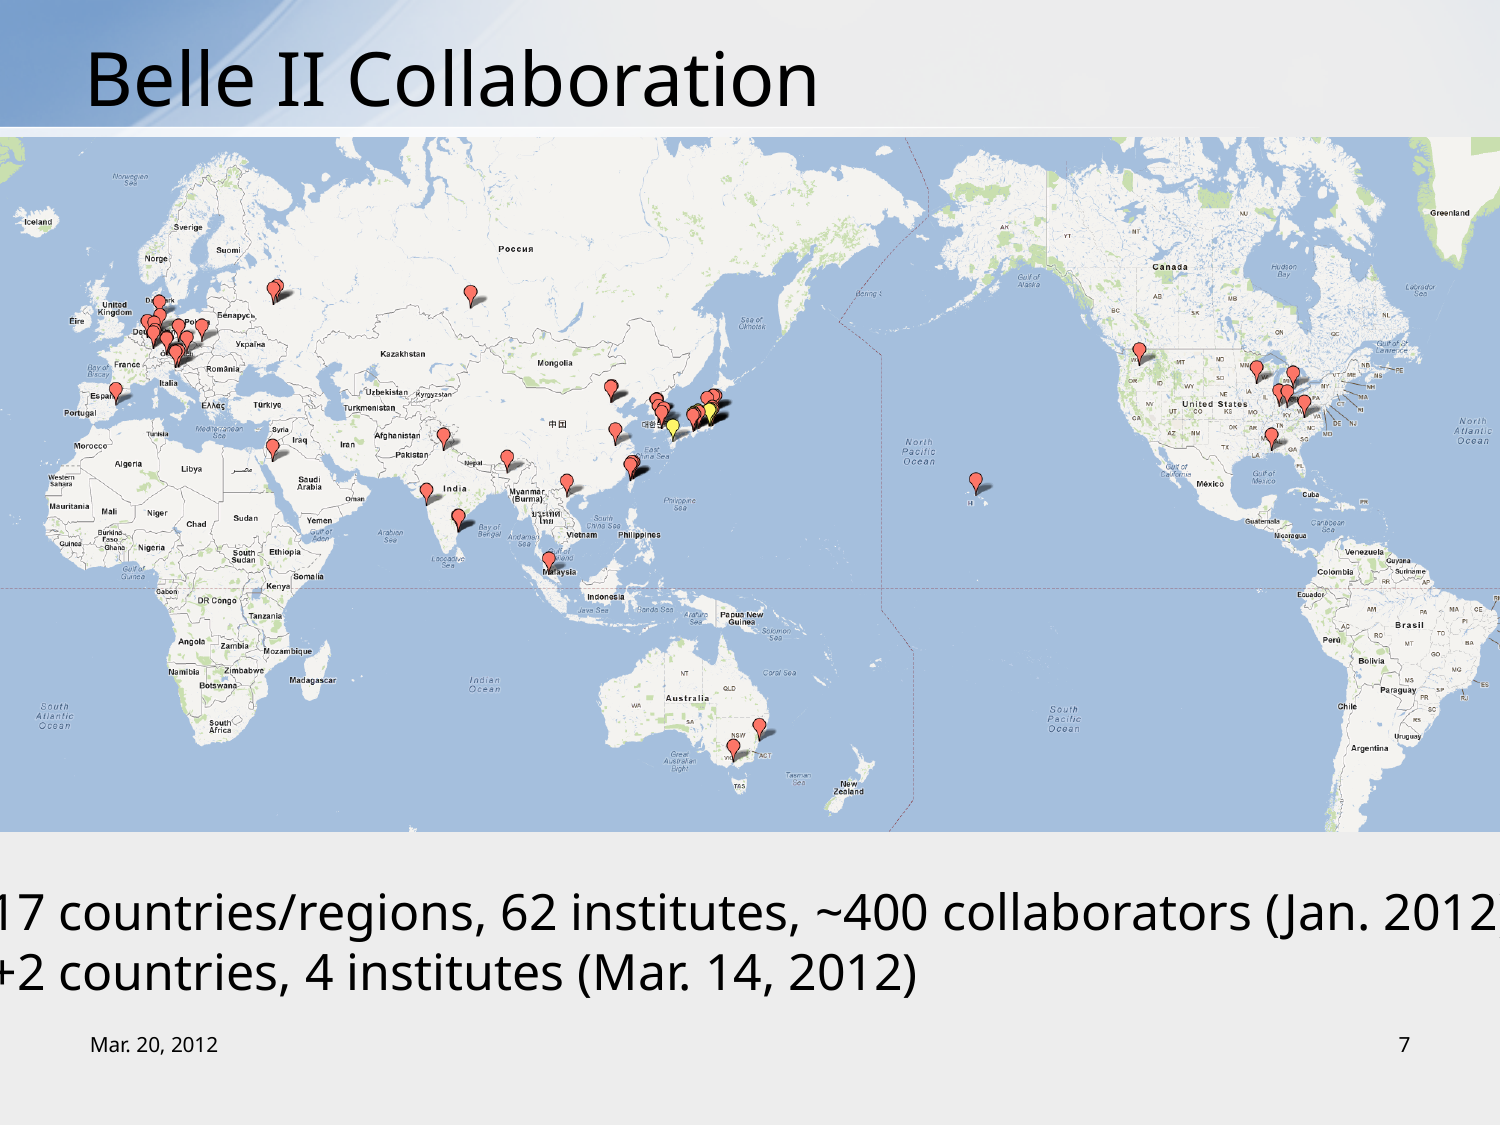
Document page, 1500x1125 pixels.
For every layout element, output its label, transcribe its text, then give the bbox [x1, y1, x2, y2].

text_box 17 countries/regions, 62 institutes, ~400 collaborators (Jan. 2012) +2 countries, 4 institutes (Mar. 14, 2012) [0, 873, 1500, 1009]
picture [0, 0, 1500, 832]
title Belle II Collaboration [70, 0, 1421, 129]
slide_number 7 [1074, 1024, 1425, 1103]
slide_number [75, 1024, 425, 1103]
